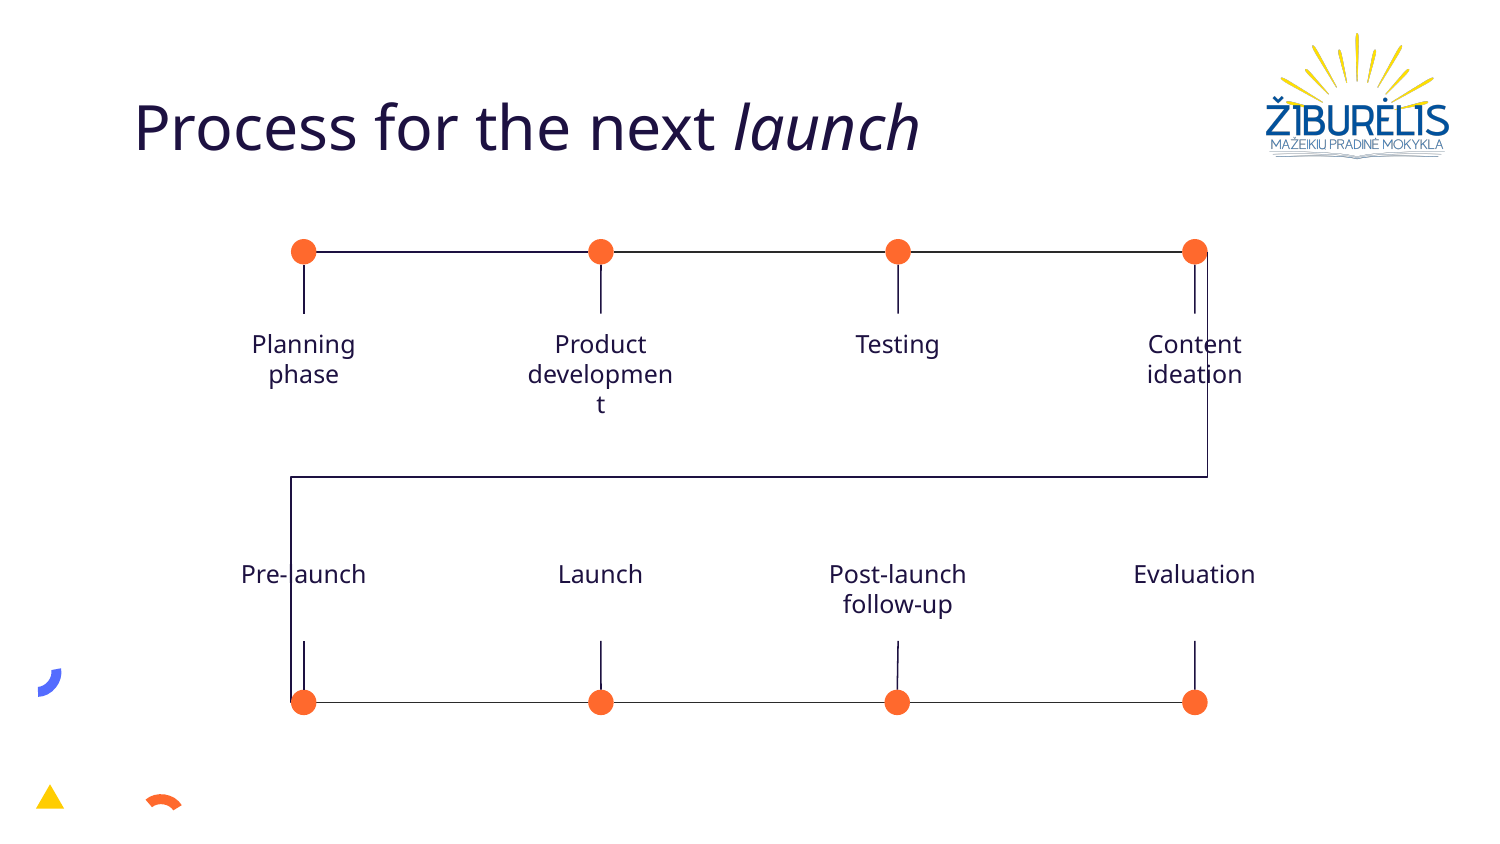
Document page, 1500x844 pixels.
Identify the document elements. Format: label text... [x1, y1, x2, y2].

text_box [885, 238, 911, 250]
text_box [887, 711, 907, 716]
text_box [1185, 710, 1206, 716]
text_box Pre-launch [213, 543, 285, 641]
text_box Planning phase [213, 313, 285, 412]
text_box Evaluation [1213, 543, 1286, 641]
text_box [894, 645, 902, 693]
text_box [291, 238, 317, 250]
text_box Content ideation [1213, 313, 1286, 412]
text_box [591, 711, 611, 716]
picture [1226, 0, 1489, 245]
text_box [293, 710, 314, 716]
text_box [588, 238, 614, 250]
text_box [290, 251, 1208, 703]
text_box [1182, 238, 1208, 251]
title Process for the next launch [118, 72, 1382, 167]
